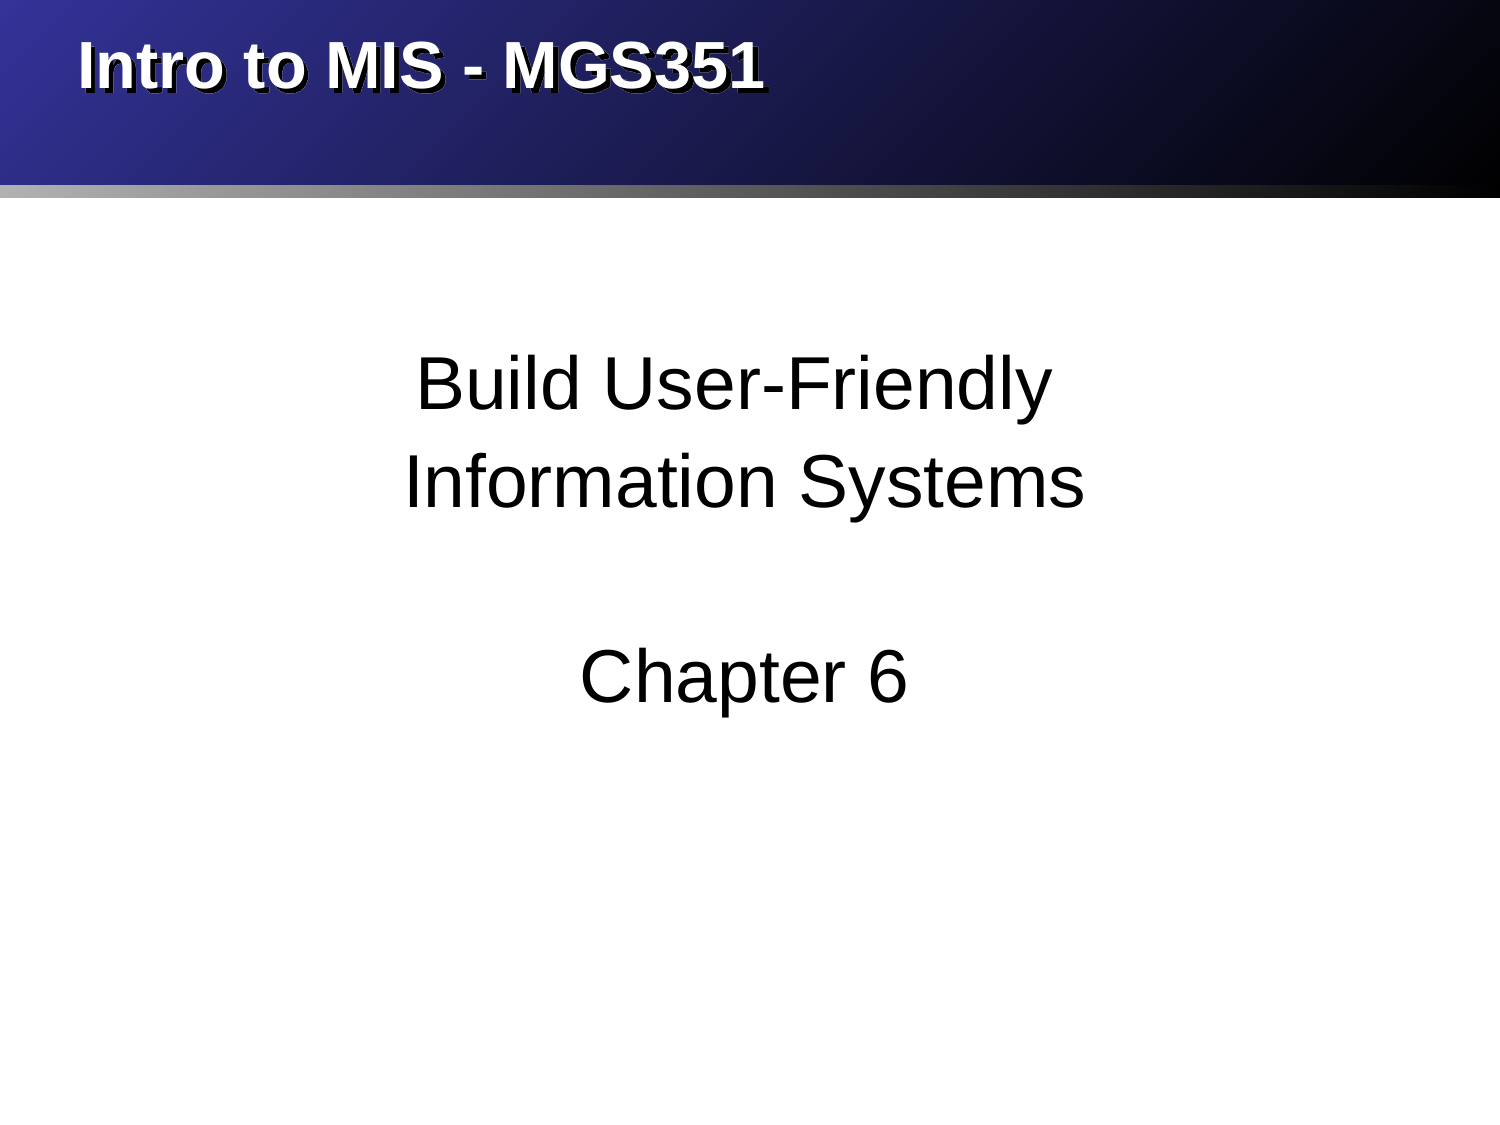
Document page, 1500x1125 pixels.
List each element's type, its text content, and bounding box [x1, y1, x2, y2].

list Build User-Friendly Information Systems Chapter 6 [64, 239, 1426, 1036]
title Intro to MIS - MGS351 [62, 14, 1426, 165]
